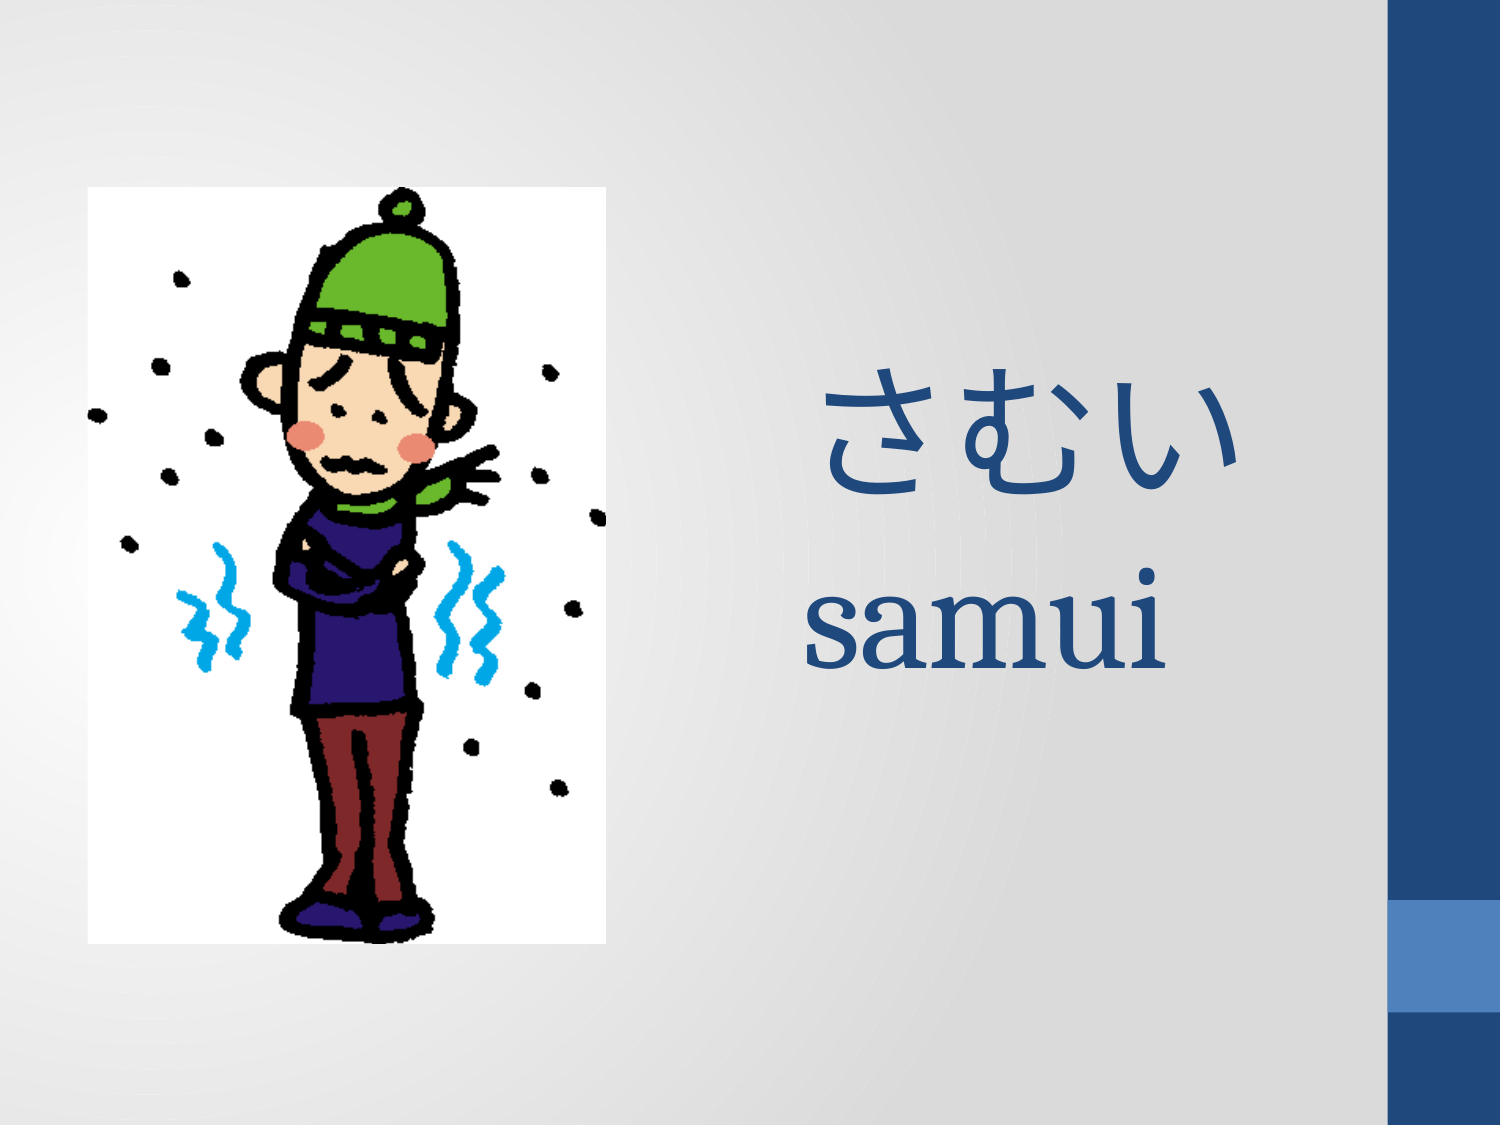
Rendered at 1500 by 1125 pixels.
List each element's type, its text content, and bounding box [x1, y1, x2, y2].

title さむい samui [787, 425, 1388, 613]
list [86, 186, 607, 945]
